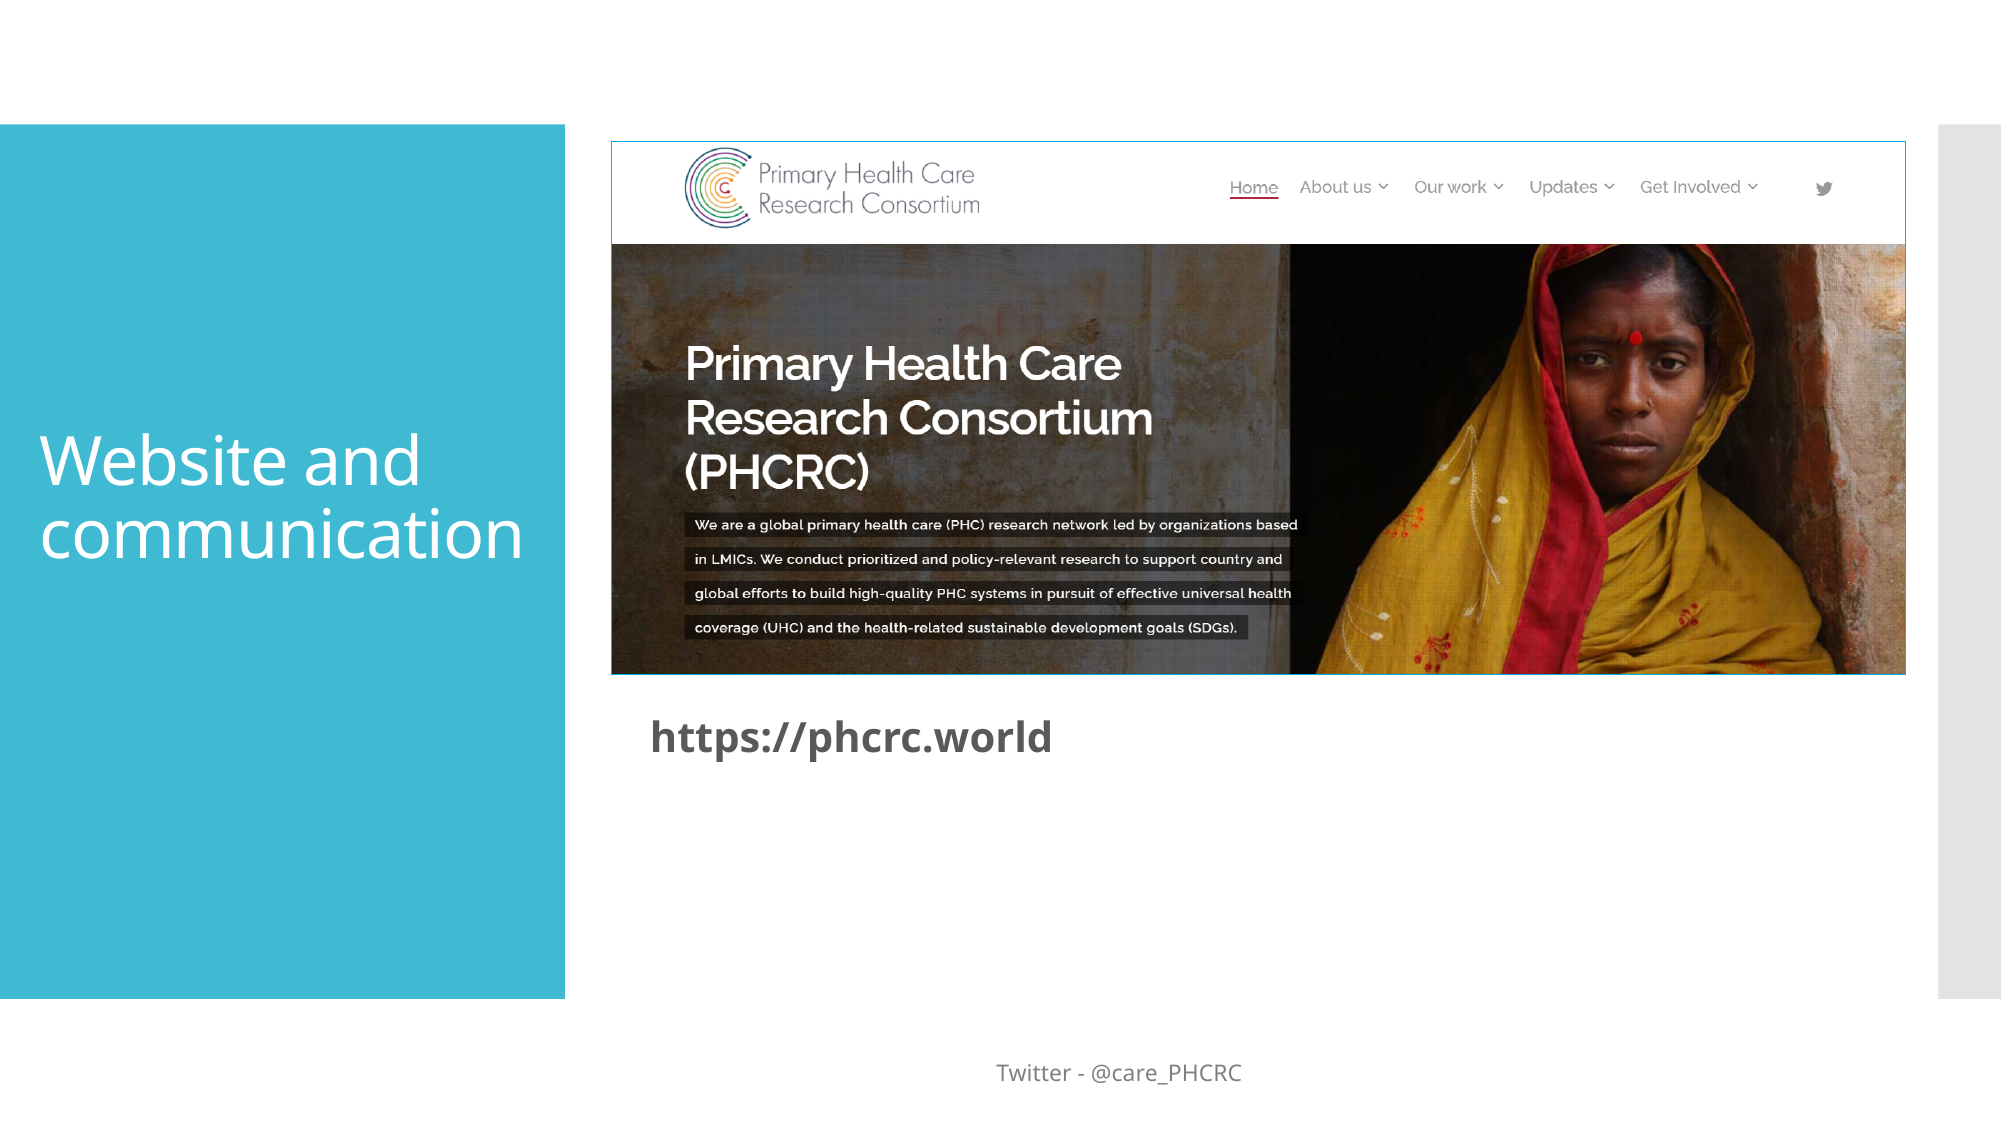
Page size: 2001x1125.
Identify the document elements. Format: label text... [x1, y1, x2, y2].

list https://phcrc.world [634, 675, 1835, 982]
picture [613, 143, 1904, 673]
footer Twitter - @care_PHCRC [634, 1042, 1605, 1103]
title Website and communication [24, 417, 554, 582]
